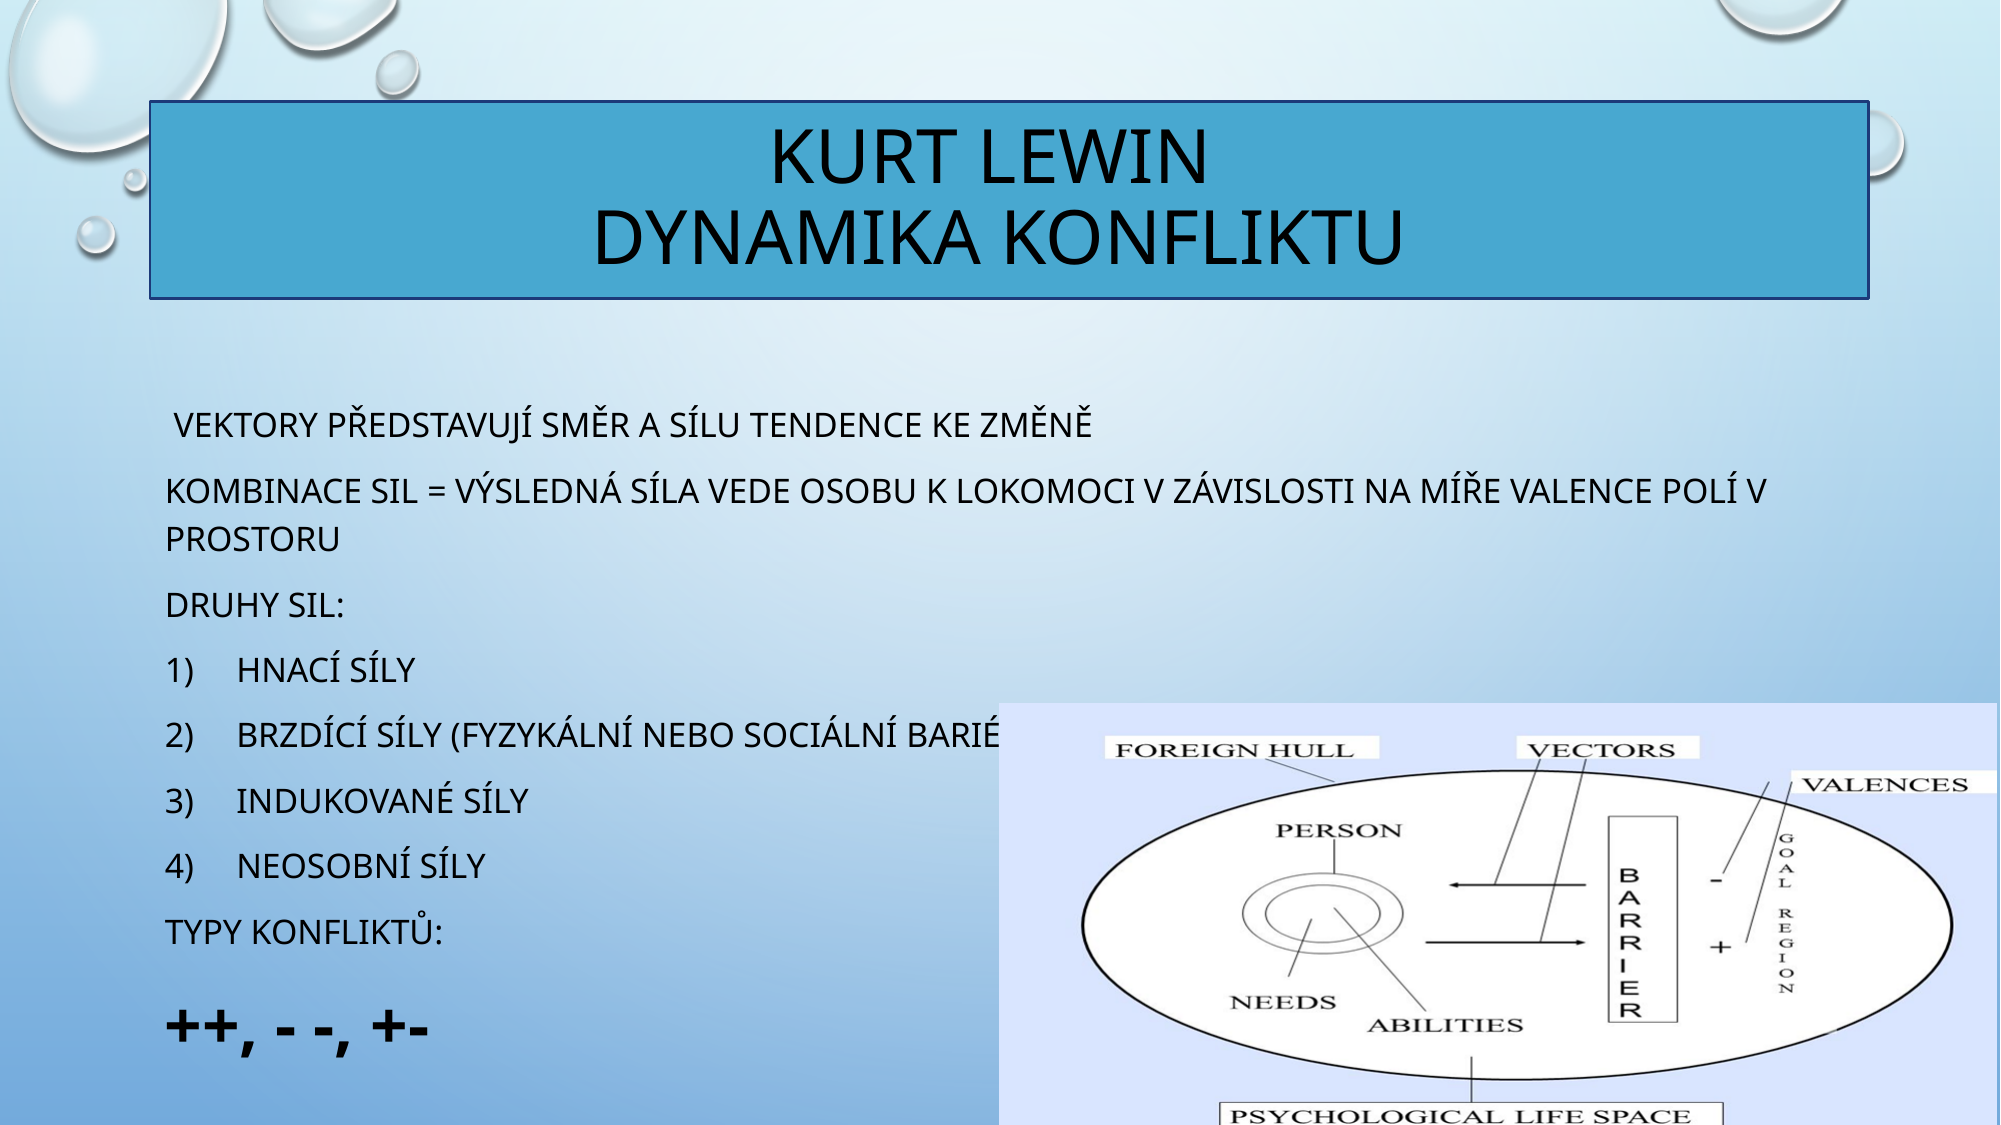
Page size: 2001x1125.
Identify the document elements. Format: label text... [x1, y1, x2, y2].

title Kurt lewin Dynamika konfliktu [149, 101, 1851, 299]
picture [0, 0, 2000, 1125]
list vektory představují směr a sílu tendence ke změně Kombinace sil = výsledná síla vede osobu k lokomoci v závislosti na míře valence polí v prostoru Druhy sil: Hnací síly Brzdící síly (fyzykální nebo sociální bariéry) Indukované síly Neosobní síly Typy konfliktů: ++, - -, +- [149, 388, 1850, 1078]
text_box [149, 100, 1870, 300]
